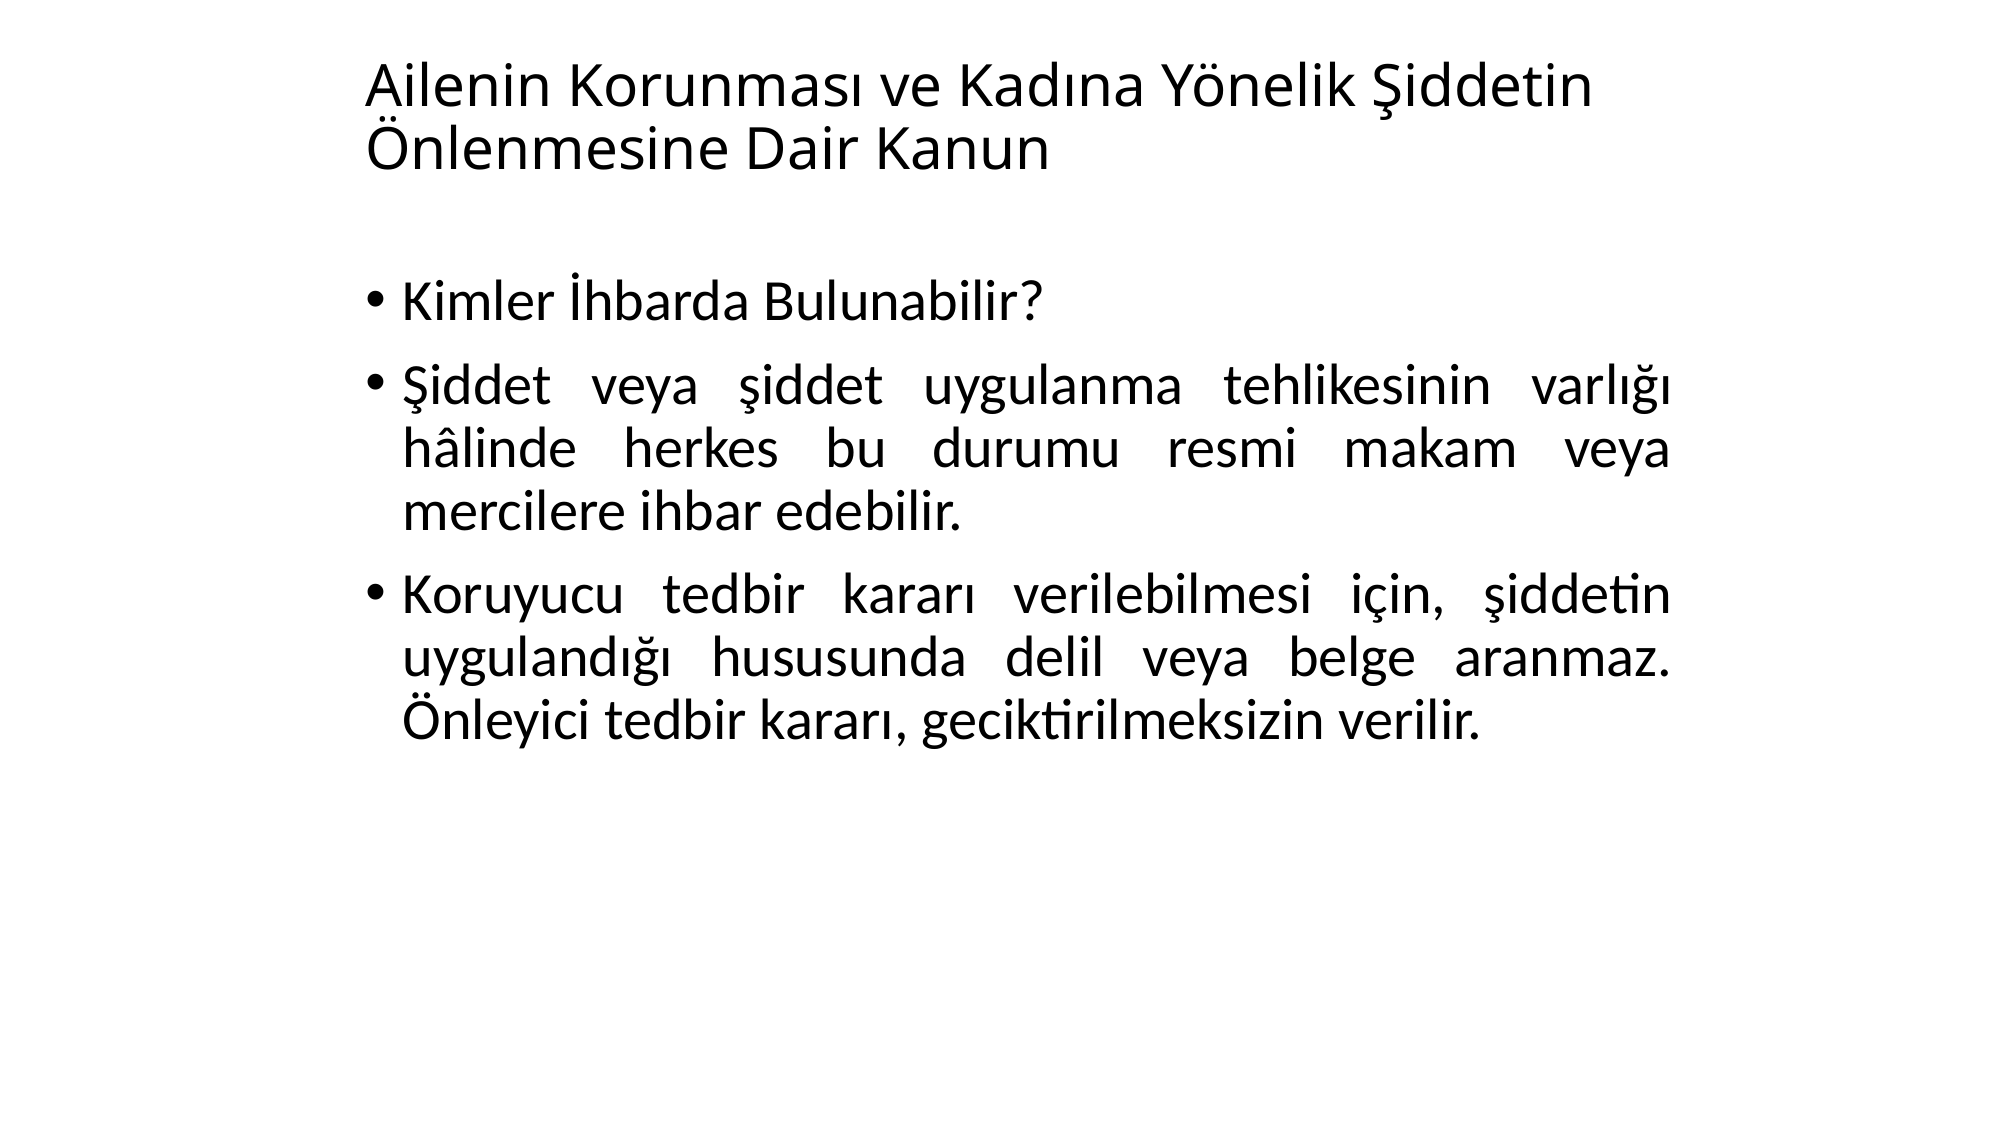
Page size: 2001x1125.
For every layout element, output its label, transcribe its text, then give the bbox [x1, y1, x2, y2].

title Ailenin Korunması ve Kadına Yönelik Şiddetin Önlenmesine Dair Kanun [350, 37, 1688, 200]
list Kimler İhbarda Bulunabilir? Şiddet veya şiddet uygulanma tehlikesinin varlığı hâlinde herkes bu durumu resmi makam veya mercilere ihbar edebilir. Koruyucu tedbir kararı verilebilmesi için, şiddetin uygulandığı hususunda delil veya belge aranmaz. Önleyici tedbir kararı, geciktirilmeksizin verilir. [350, 262, 1688, 1000]
